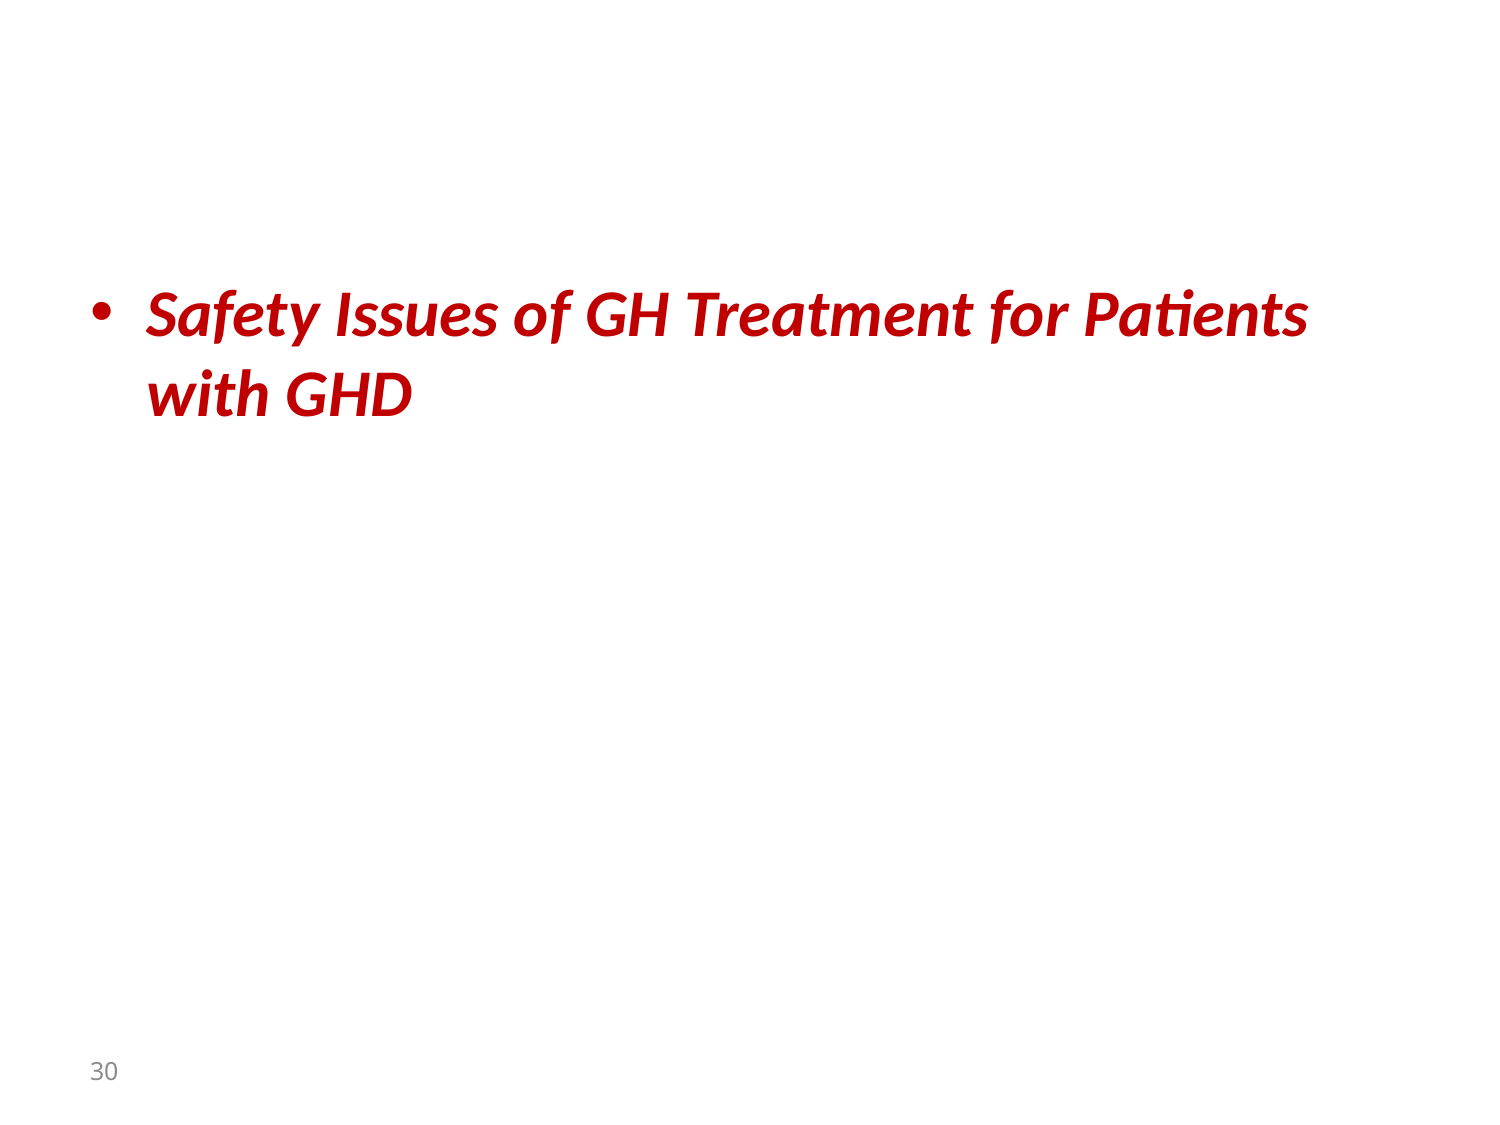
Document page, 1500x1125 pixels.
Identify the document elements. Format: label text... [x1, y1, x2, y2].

slide_number 30 [75, 1042, 425, 1103]
list Safety Issues of GH Treatment for Patients with GHD [75, 262, 1425, 1005]
